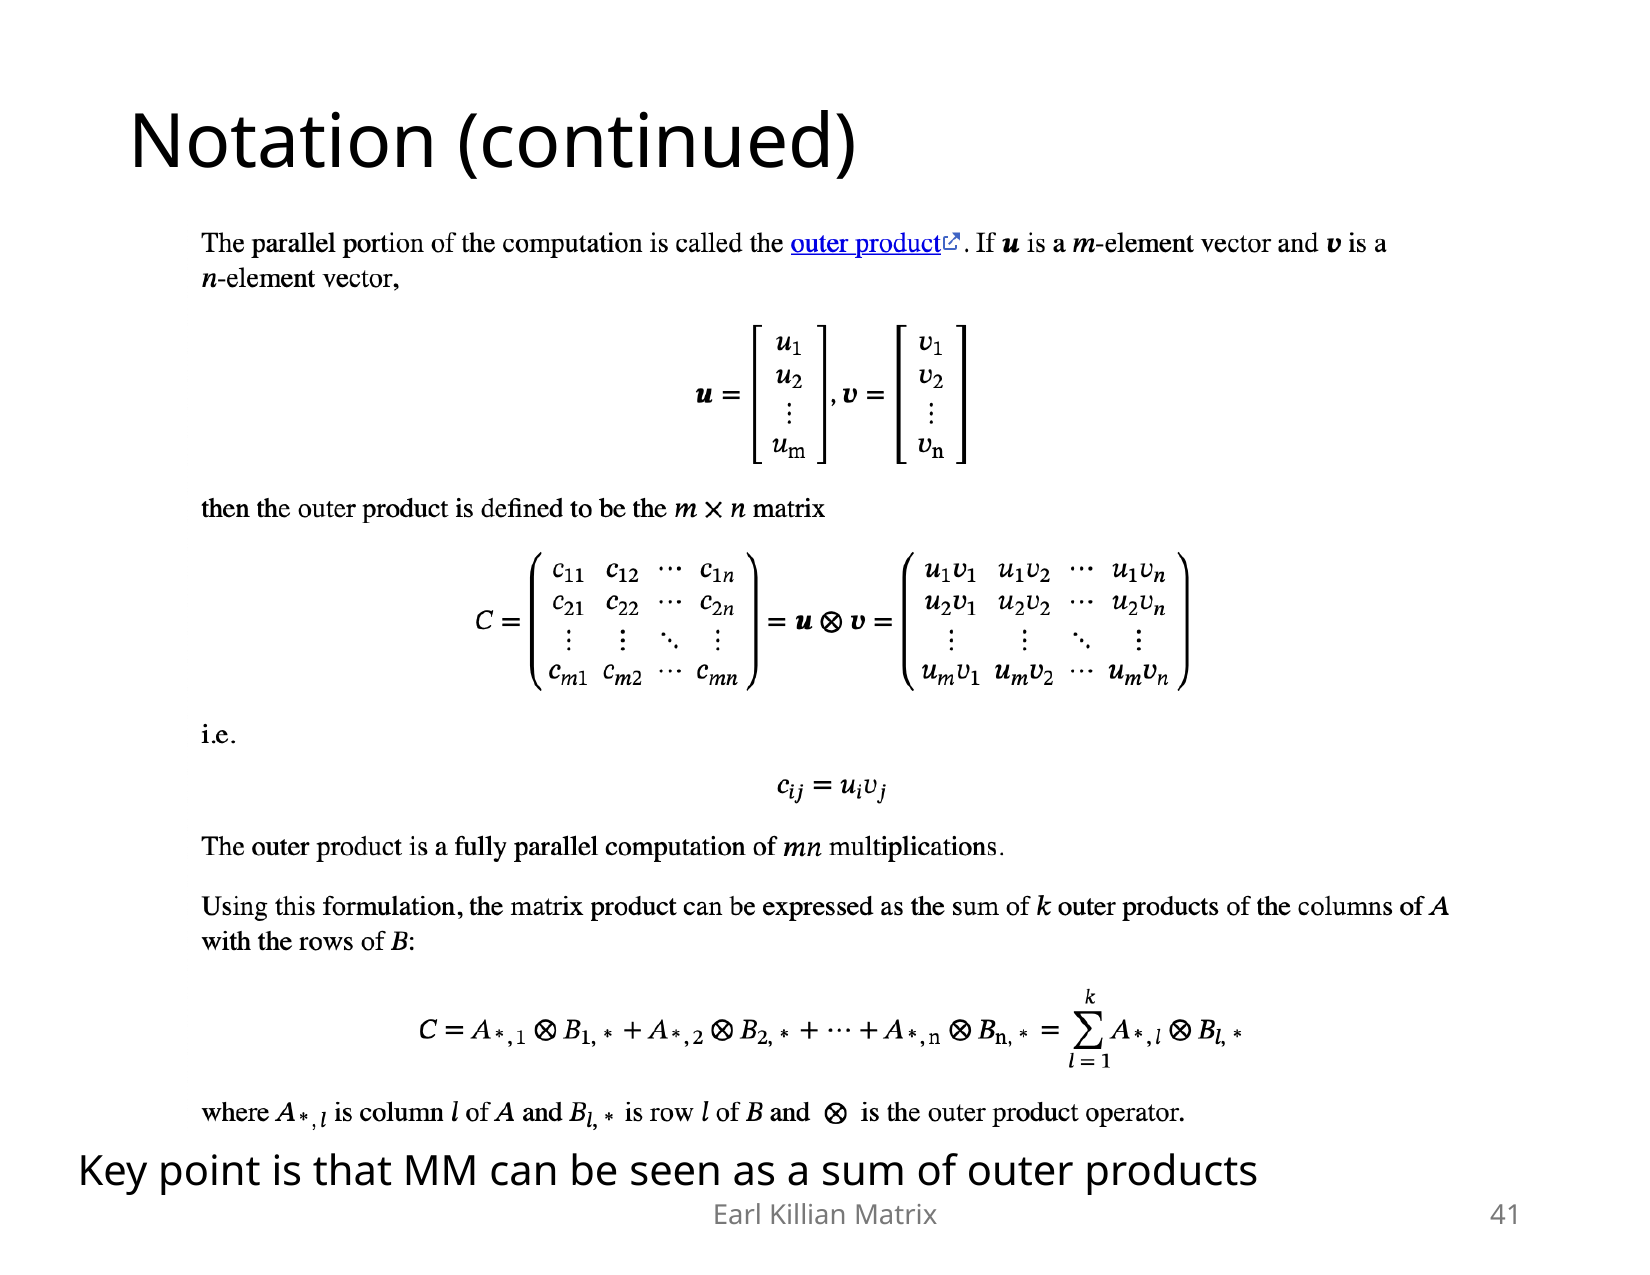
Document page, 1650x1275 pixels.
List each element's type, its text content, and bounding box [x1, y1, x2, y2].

picture [186, 217, 1463, 1132]
footer Earl Killian Matrix [546, 1201, 1104, 1250]
slide_number 41 [1165, 1181, 1537, 1250]
title Notation (continued) [113, 67, 1539, 219]
text_box Key point is that MM can be seen as a sum of outer products [63, 1136, 1284, 1201]
